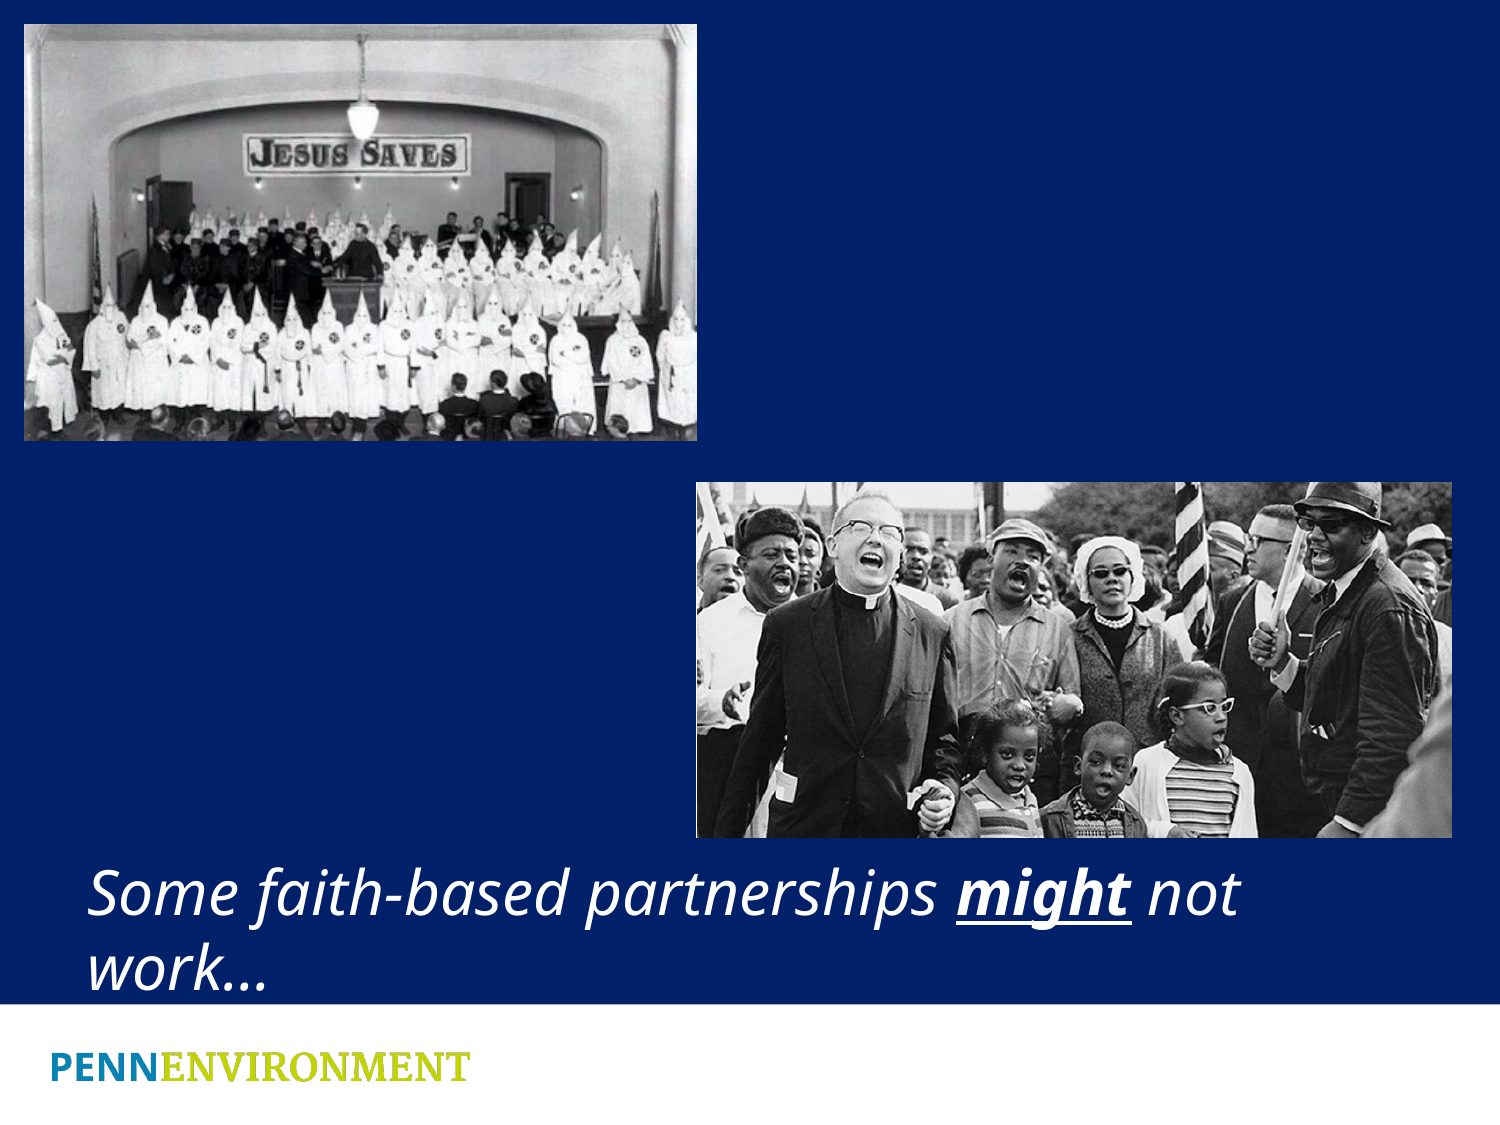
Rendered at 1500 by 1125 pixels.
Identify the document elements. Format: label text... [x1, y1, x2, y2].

picture [24, 24, 698, 441]
picture [0, 1004, 576, 1125]
picture [696, 482, 1452, 838]
list Some faith-based partnerships might not work… [72, 862, 1435, 995]
